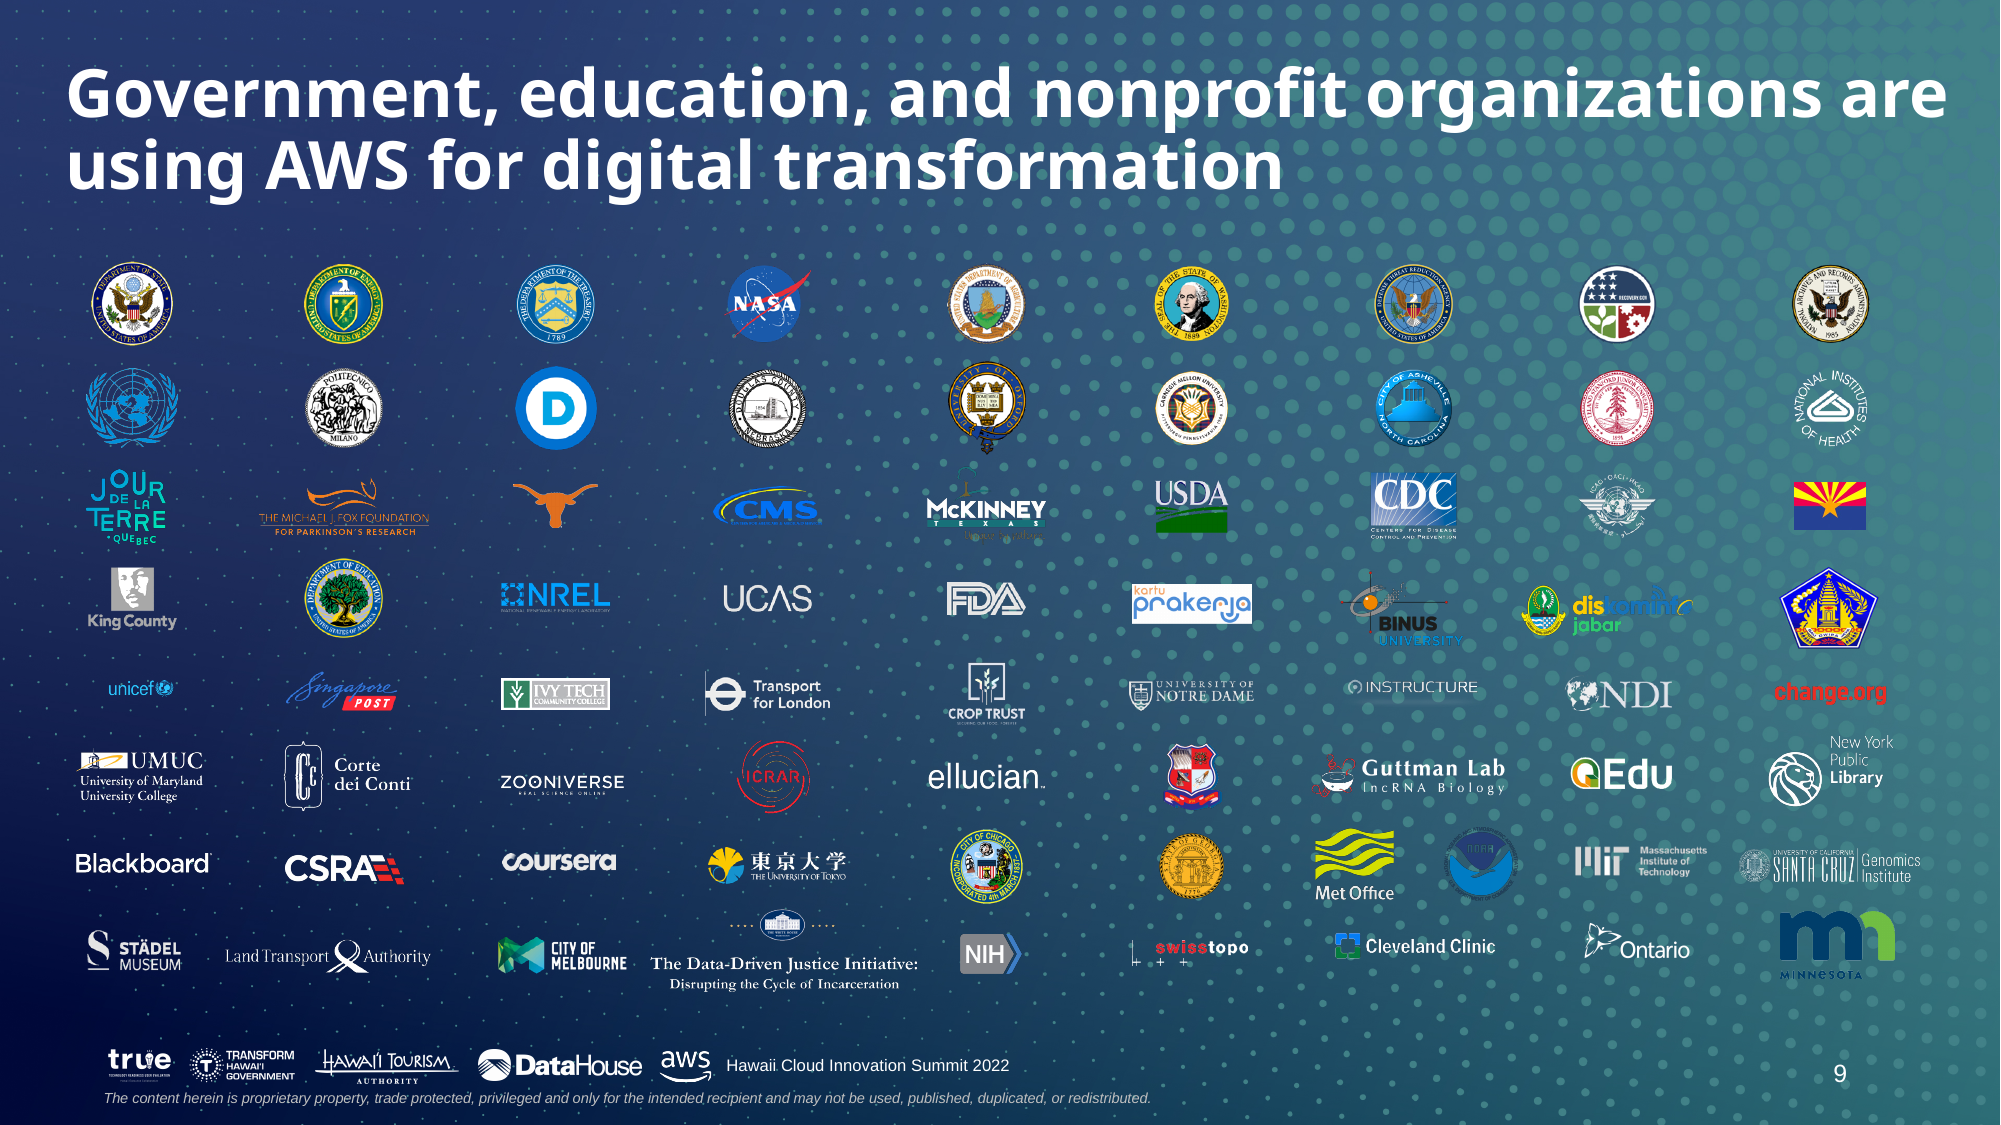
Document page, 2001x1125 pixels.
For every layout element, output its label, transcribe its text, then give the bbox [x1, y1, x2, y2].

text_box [76, 258, 1924, 1001]
title Government, education, and nonprofit organizations are using AWS for digital transformation [50, 52, 1973, 171]
picture [0, 0, 2000, 1125]
